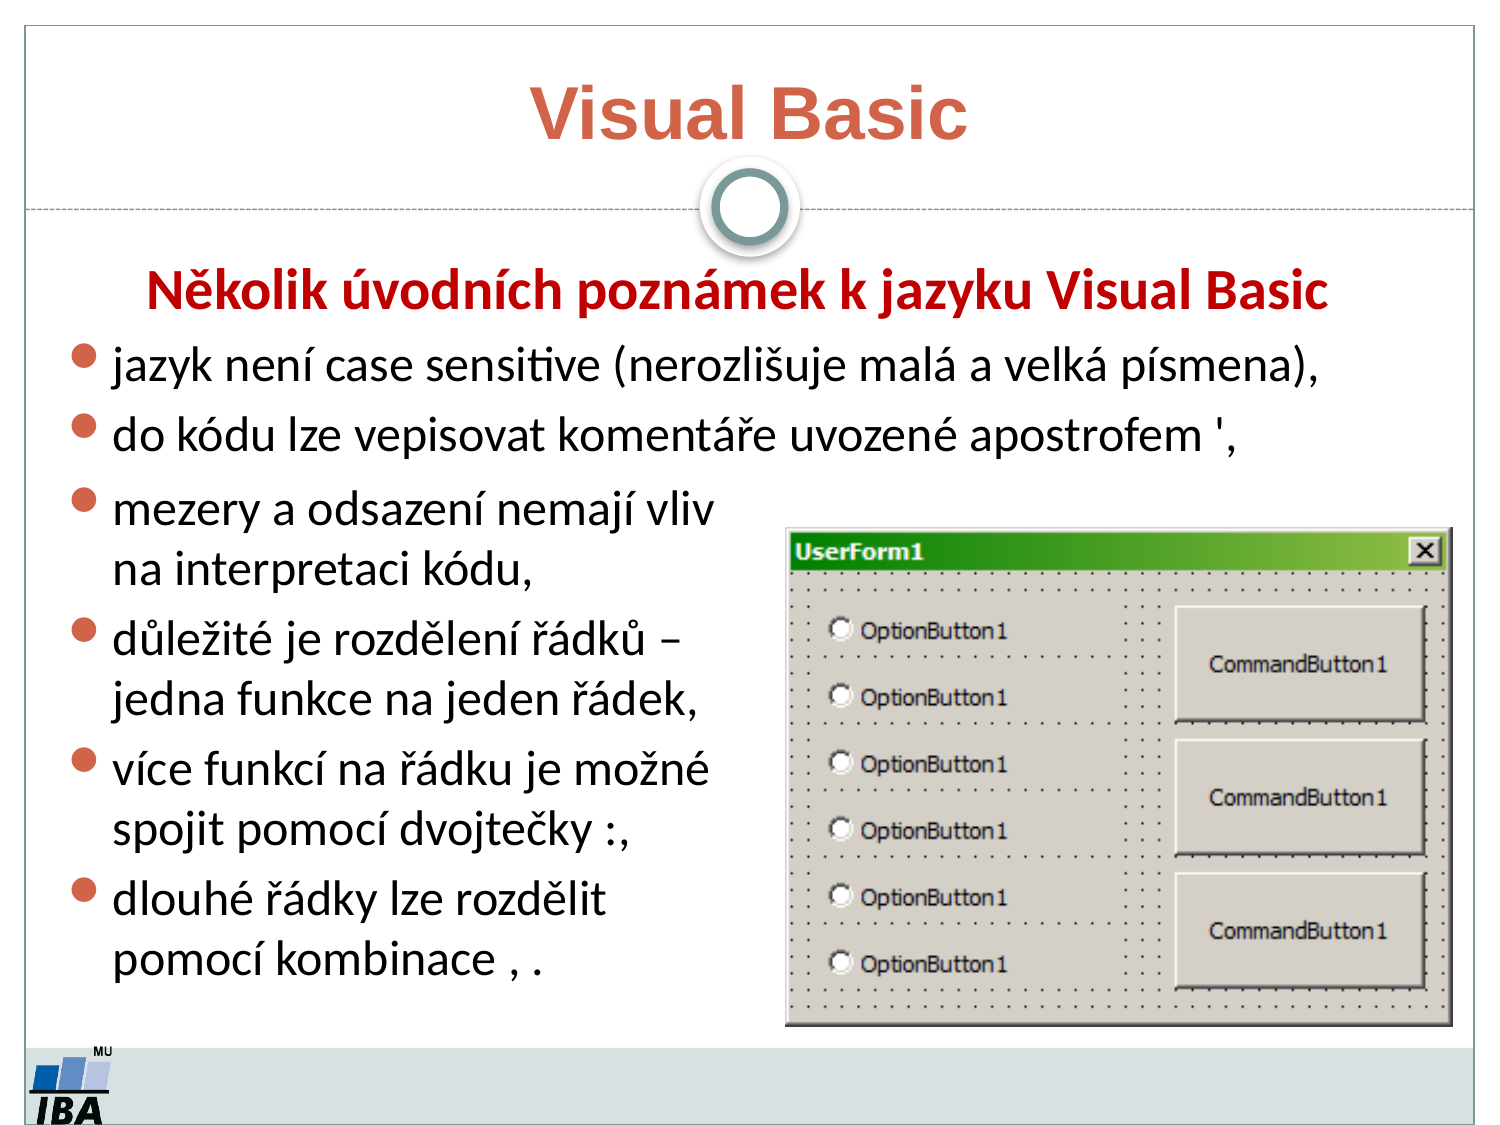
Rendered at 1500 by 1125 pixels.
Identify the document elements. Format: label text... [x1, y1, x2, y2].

picture [29, 1046, 112, 1125]
text_box Několik úvodních poznámek k jazyku Visual Basic jazyk není case sensitive (nerozlišuje malá a velká písmena), do kódu lze vepisovat komentáře uvozené apostrofem ', [53, 243, 1424, 1000]
text_box mezery a odsazení nemají vliv na interpretaci kódu, důležité je rozdělení řádků – jedna funkce na jeden řádek, více funkcí na řádku je možné spojit pomocí dvojtečky :, dlouhé řádky lze rozdělit pomocí kombinace , . [53, 468, 774, 976]
title Visual Basic [49, 37, 1450, 163]
picture [785, 526, 1453, 1028]
